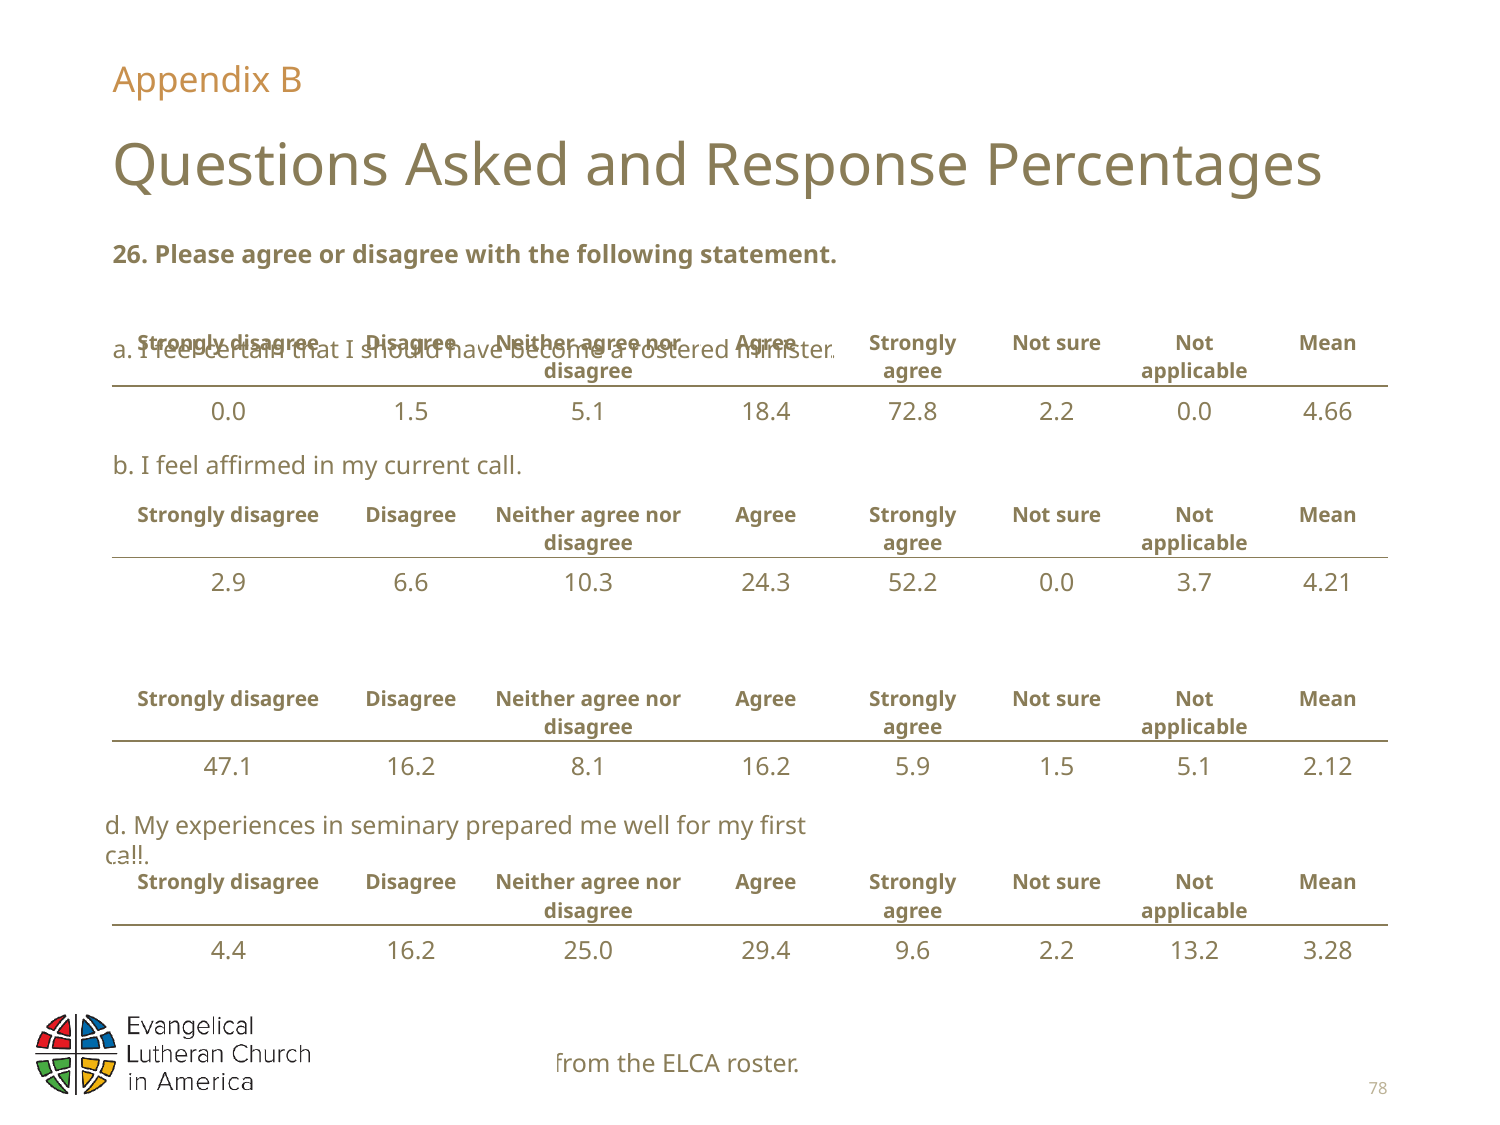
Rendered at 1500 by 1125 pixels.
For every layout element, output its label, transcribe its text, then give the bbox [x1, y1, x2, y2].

table_header Strongly disagree [113, 322, 343, 385]
picture [30, 1012, 314, 1096]
table_cell 72.8 [833, 387, 992, 446]
table_header Mean [1270, 861, 1386, 924]
list 26. Please agree or disagree with the following statement. a. I feel certain that I should have become a rostered minister. c. I have considered removing myself from the ELCA roster. [112, 238, 1388, 277]
table_header Neither agree nor disagree [478, 493, 699, 557]
text_box d. My experiences in seminary prepared me well for my first call. [89, 802, 840, 877]
table_header Neither agree nor disagree [478, 677, 699, 740]
table_header Mean [1270, 677, 1386, 740]
table_header Not sure [994, 677, 1119, 740]
table_cell 29.4 [700, 926, 832, 985]
table_header Agree [700, 677, 832, 740]
table_cell 25.0 [478, 926, 699, 985]
table_header Not sure [994, 493, 1119, 557]
table_cell 0.0 [994, 558, 1119, 617]
table_cell 2.9 [113, 558, 343, 617]
table_cell 10.3 [478, 558, 699, 617]
table_header Agree [700, 322, 832, 385]
table_cell 3.28 [1270, 926, 1386, 985]
table_cell 5.1 [478, 387, 699, 446]
table_header Strongly disagree [113, 861, 343, 924]
table_cell 24.3 [700, 558, 832, 617]
table_cell 2.2 [994, 926, 1119, 985]
table_header Strongly disagree [113, 493, 343, 557]
table_cell 1.5 [345, 387, 477, 446]
table_cell 1.5 [994, 742, 1119, 801]
table_cell 5.1 [1121, 742, 1268, 801]
table_header Not applicable [1121, 861, 1268, 924]
title Questions Asked and Response Percentages [112, 138, 1388, 206]
table_header Agree [700, 493, 832, 557]
table_header Agree [700, 861, 832, 924]
table_header Disagree [345, 861, 477, 924]
table_header Disagree [345, 322, 477, 385]
text_box [19, 997, 559, 1098]
table_cell 0.0 [113, 387, 343, 446]
table_header Strongly agree [833, 861, 992, 924]
table_header Disagree [345, 493, 477, 557]
table_cell 8.1 [478, 742, 699, 801]
table_cell 6.6 [345, 558, 477, 617]
table_cell 2.12 [1270, 742, 1386, 801]
table_cell 47.1 [113, 742, 343, 801]
table_cell 2.2 [994, 387, 1119, 446]
table_header Disagree [345, 677, 477, 740]
table_header Strongly disagree [113, 677, 343, 740]
table_cell 4.4 [113, 926, 343, 985]
table_header Not applicable [1121, 322, 1268, 385]
table_cell 52.2 [833, 558, 992, 617]
table_header Not sure [994, 861, 1119, 924]
table_cell 16.2 [700, 742, 832, 801]
list Appendix B [112, 64, 1388, 103]
table_cell 0.0 [1121, 387, 1268, 446]
table_cell 4.21 [1270, 558, 1386, 617]
table_cell 16.2 [345, 742, 477, 801]
table_cell 4.66 [1270, 387, 1386, 446]
table_cell 9.6 [833, 926, 992, 985]
table_cell 18.4 [700, 387, 832, 446]
table_header Mean [1270, 322, 1386, 385]
table_header Not sure [994, 322, 1119, 385]
table_header Strongly agree [833, 322, 992, 385]
table_header Neither agree nor disagree [478, 322, 699, 385]
table_header Neither agree nor disagree [478, 861, 699, 924]
table_cell 5.9 [833, 742, 992, 801]
table_cell 3.7 [1121, 558, 1268, 617]
text_box b. I feel affirmed in my current call. [112, 447, 747, 480]
table_header Not applicable [1121, 677, 1268, 740]
table_cell 16.2 [345, 926, 477, 985]
table_cell 13.2 [1121, 926, 1268, 985]
table_header Strongly agree [833, 677, 992, 740]
table_header Strongly agree [833, 493, 992, 557]
table_header Not applicable [1121, 493, 1268, 557]
table_header Mean [1270, 493, 1386, 557]
